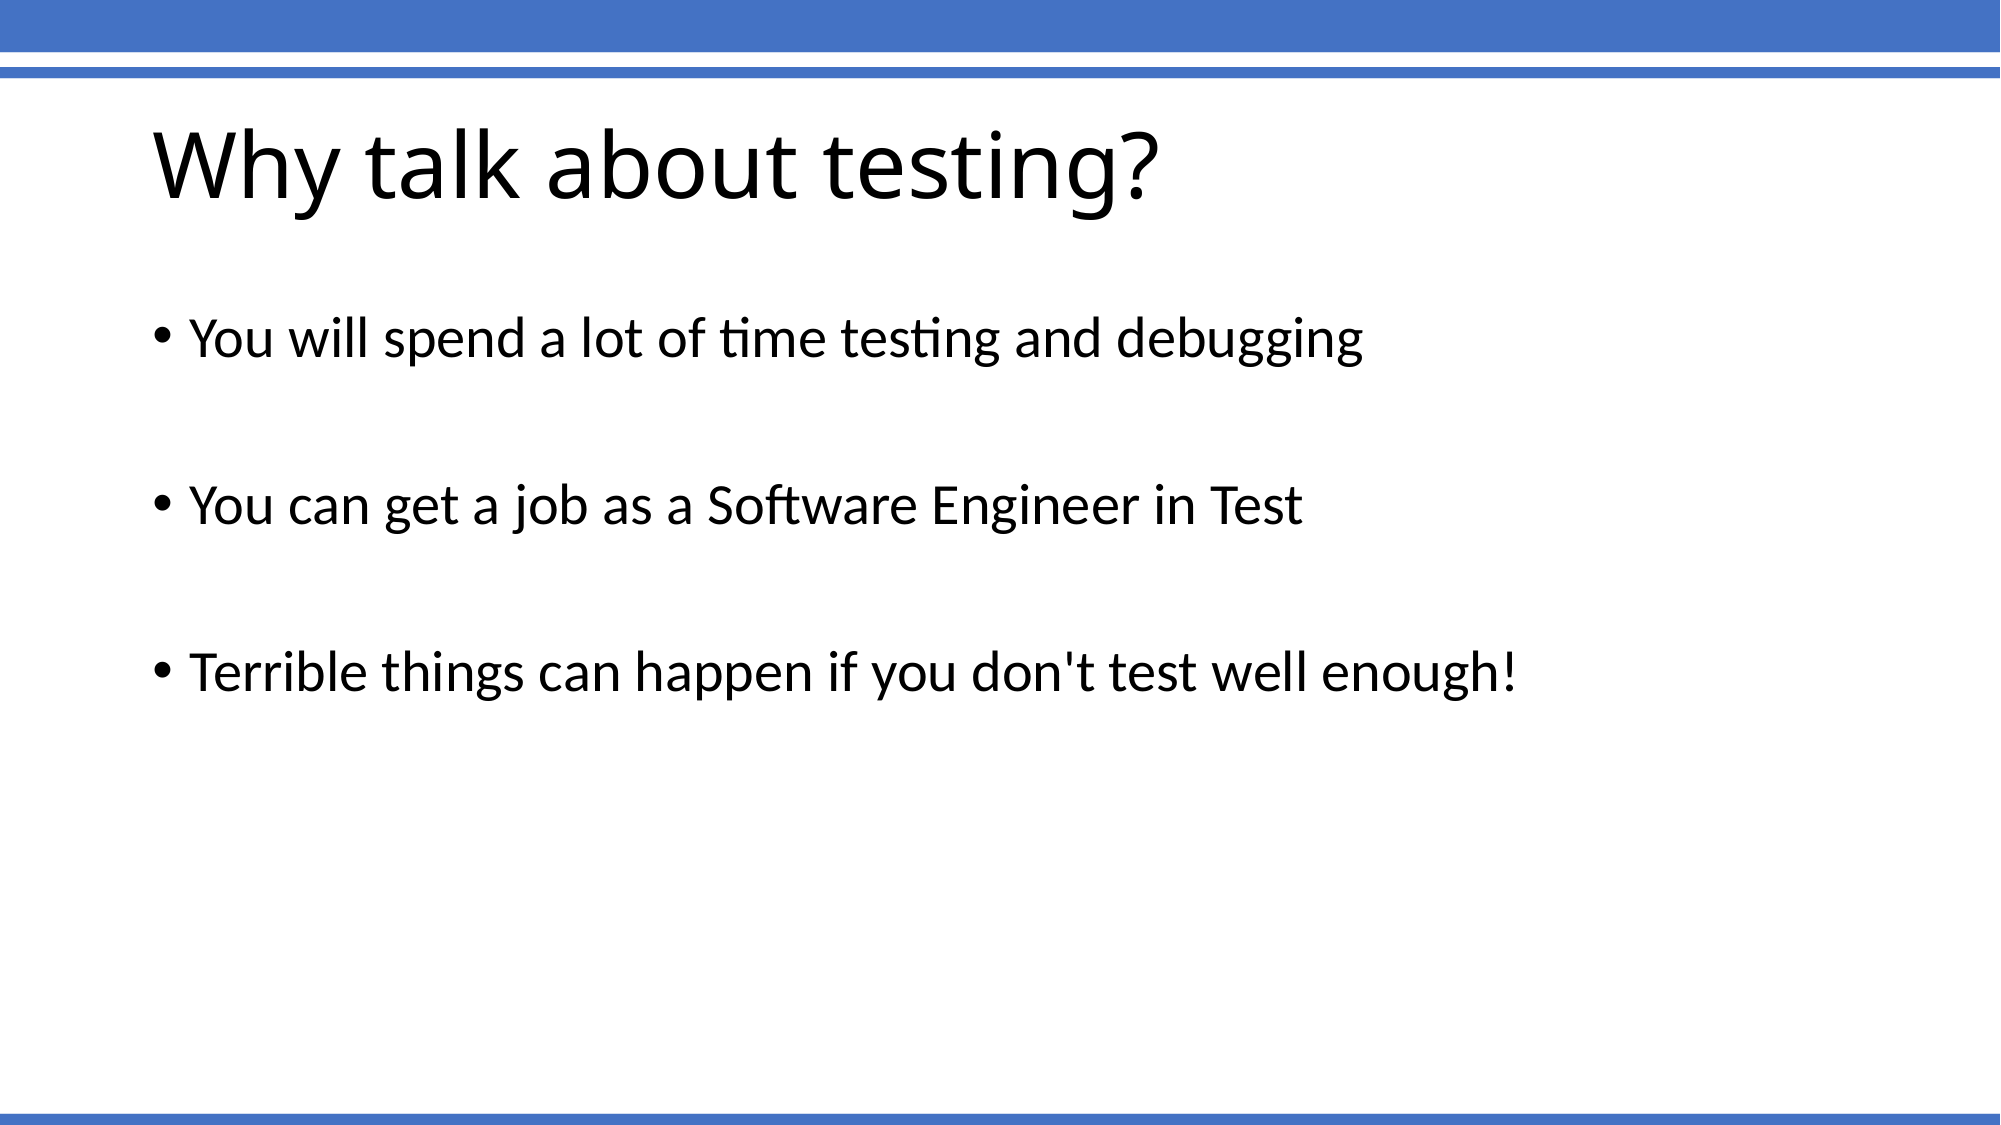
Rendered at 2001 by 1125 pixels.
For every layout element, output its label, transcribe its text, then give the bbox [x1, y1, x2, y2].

list You will spend a lot of time testing and debugging You can get a job as a Software Engineer in Test Terrible things can happen if you don't test well enough! [137, 299, 1863, 1014]
title Why talk about testing? [137, 59, 1863, 278]
